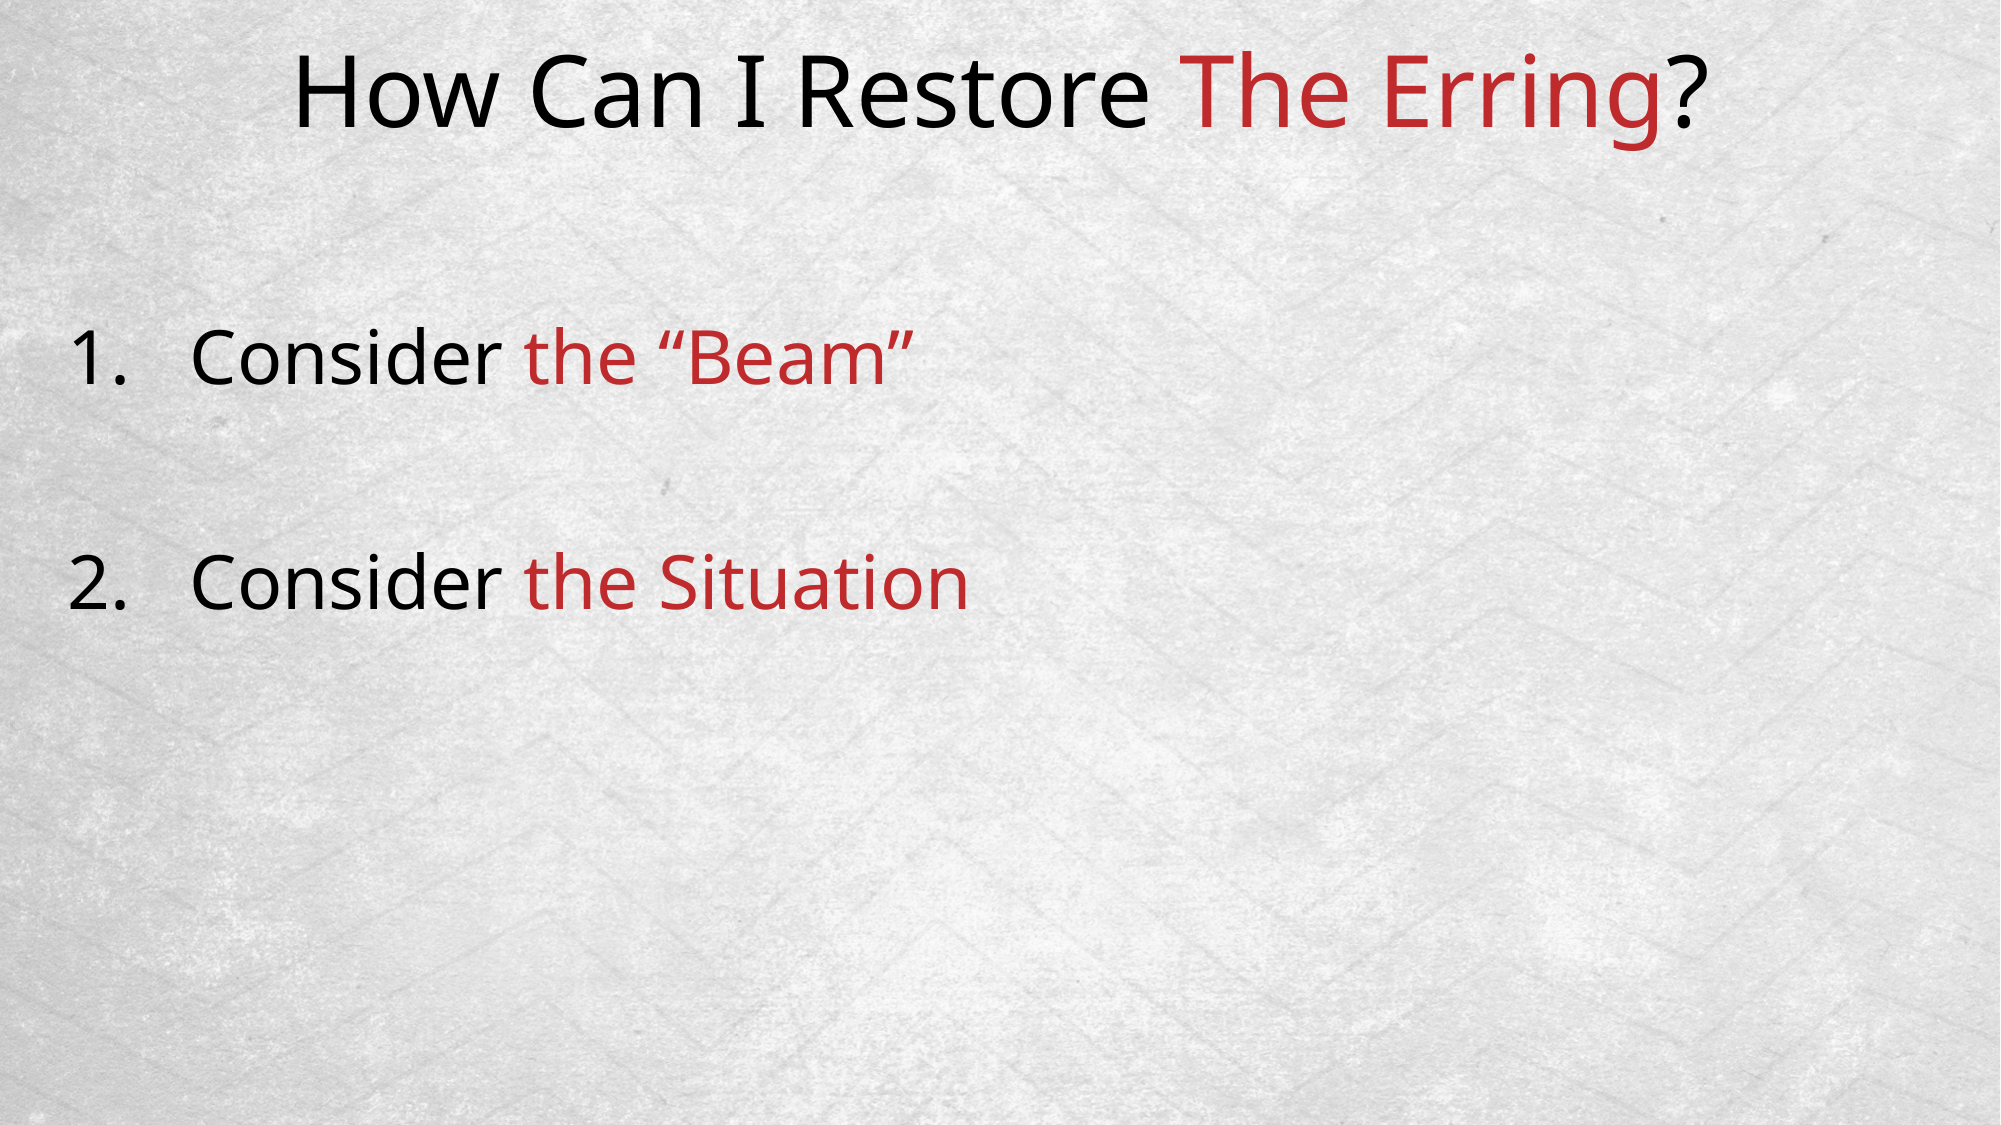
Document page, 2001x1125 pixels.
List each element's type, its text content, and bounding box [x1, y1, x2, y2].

text_box How Can I Restore The Erring? [0, 20, 2000, 156]
picture [0, 0, 2001, 1125]
text_box Consider the “Beam” Consider the Situation [53, 166, 2000, 632]
